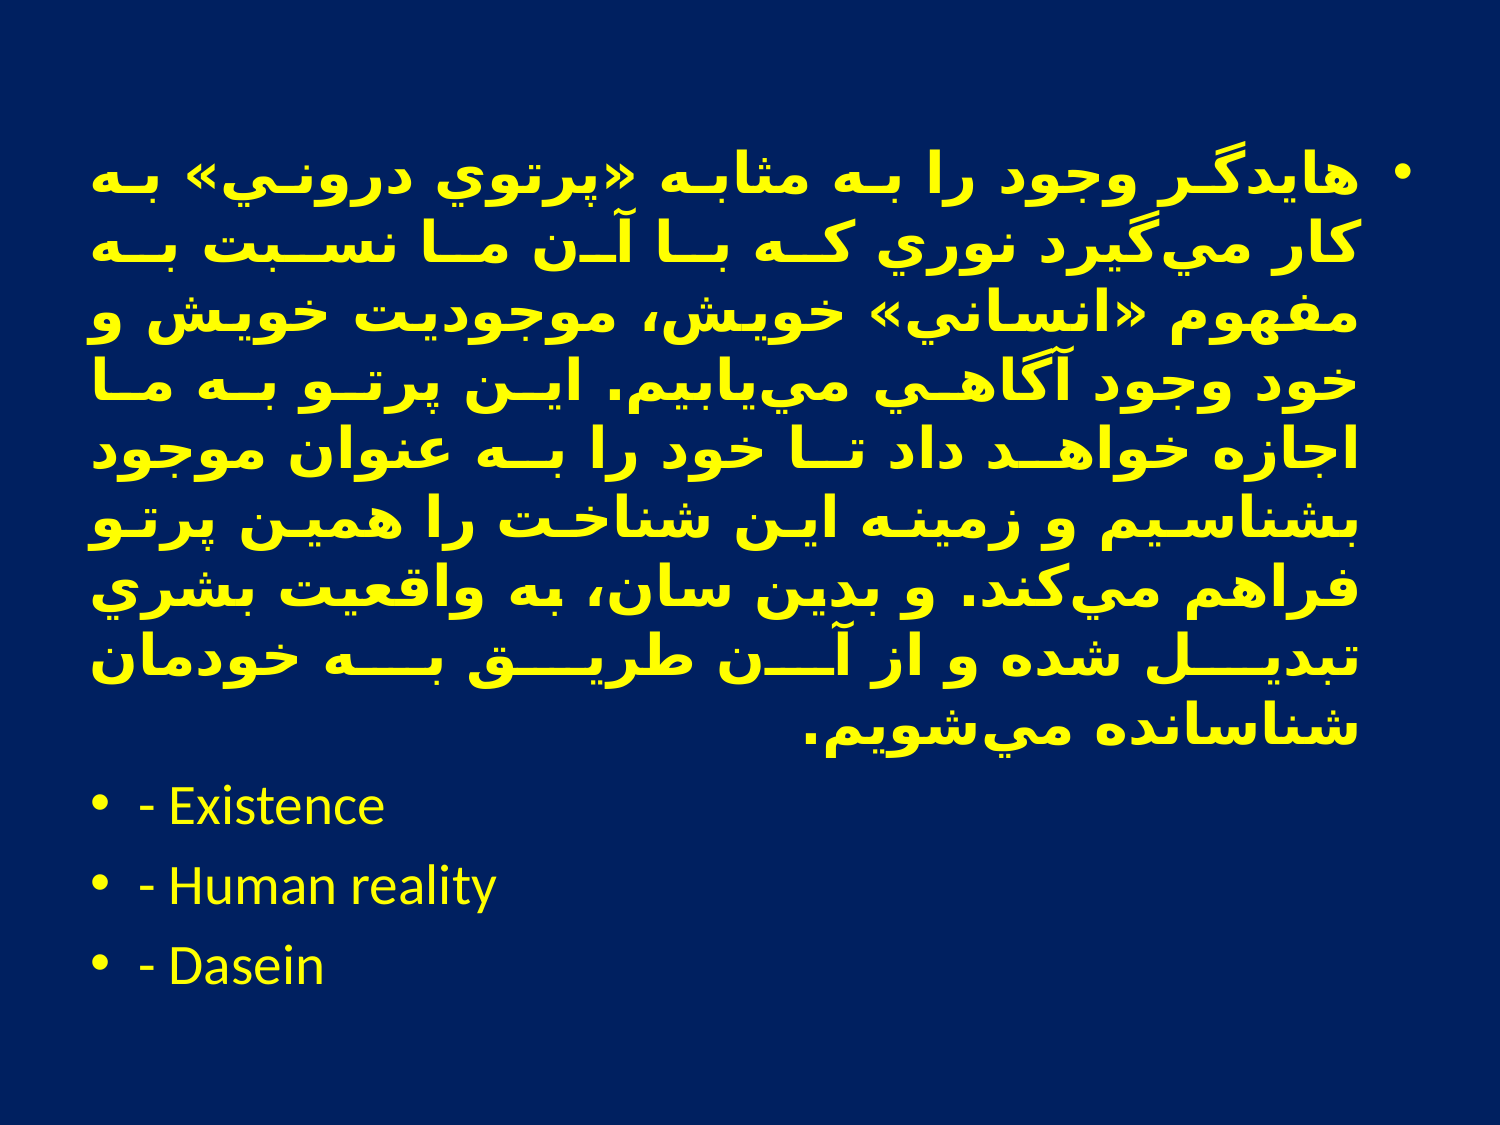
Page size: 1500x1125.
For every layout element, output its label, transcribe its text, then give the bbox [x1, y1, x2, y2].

list هايدگر وجود را به مثابه «پرتوي دروني» به كار مي‌گيرد نوري كه با آن ما نسبت به مفهوم «انساني» خويش، موجوديت خويش و خود وجود آگاهي مي‌يابيم. اين پرتو به ما اجازه خواهد داد تا خود را به عنوان موجود بشناسيم و زمينه اين شناخت را همين پرتو فراهم مي‌كند. و بدين سان، به واقعيت بشري تبديل شده و از آن طريق به خودمان شناسانده مي‌شويم. - Existence - Human reality - Dasein [75, 128, 1425, 1005]
